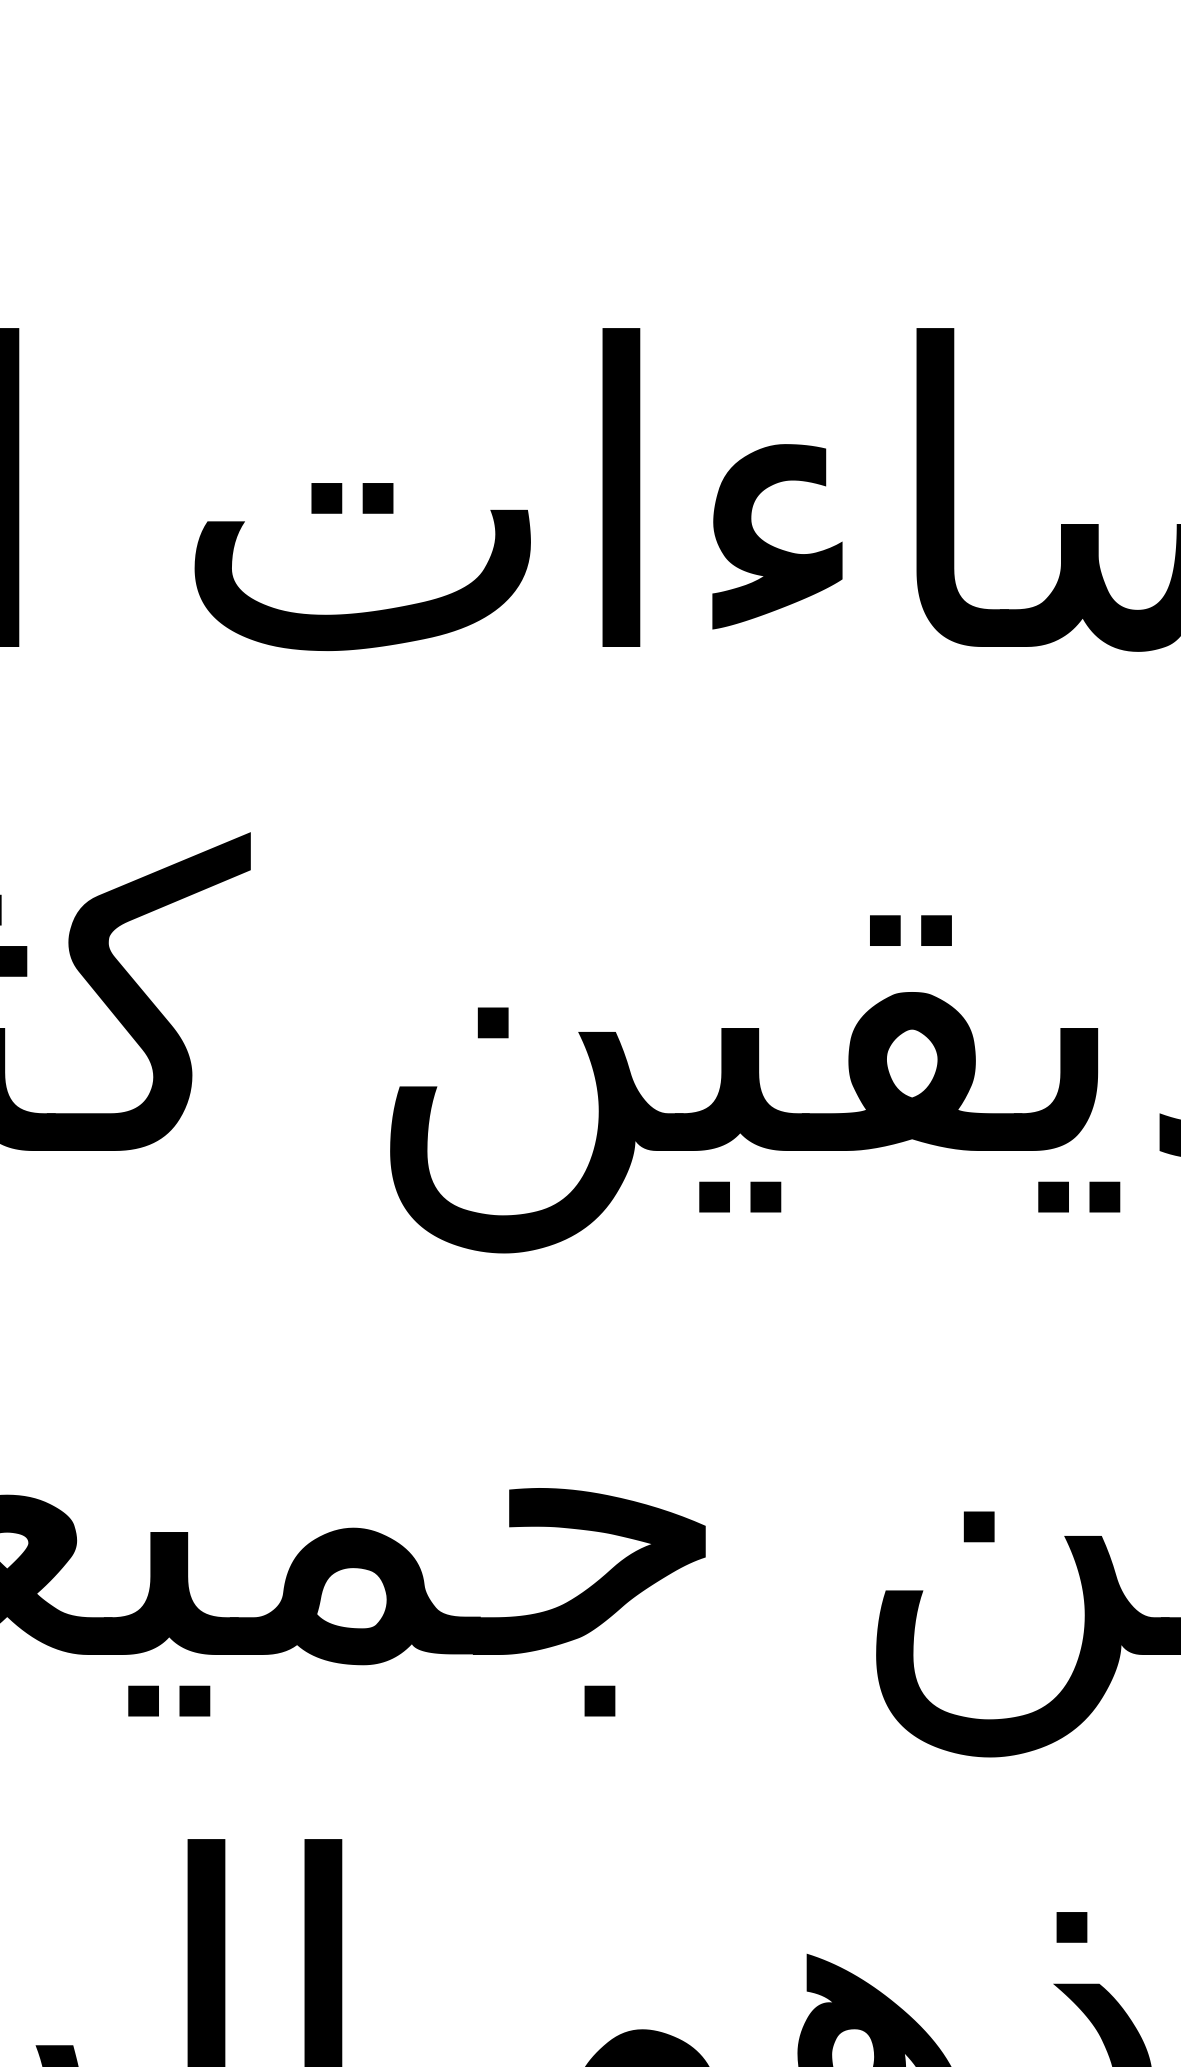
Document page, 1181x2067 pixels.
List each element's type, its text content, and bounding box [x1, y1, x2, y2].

list الاساءات الى الصديقين كثيرة، ومن جميعها ينقذهم الرب [0, 219, 1181, 2067]
